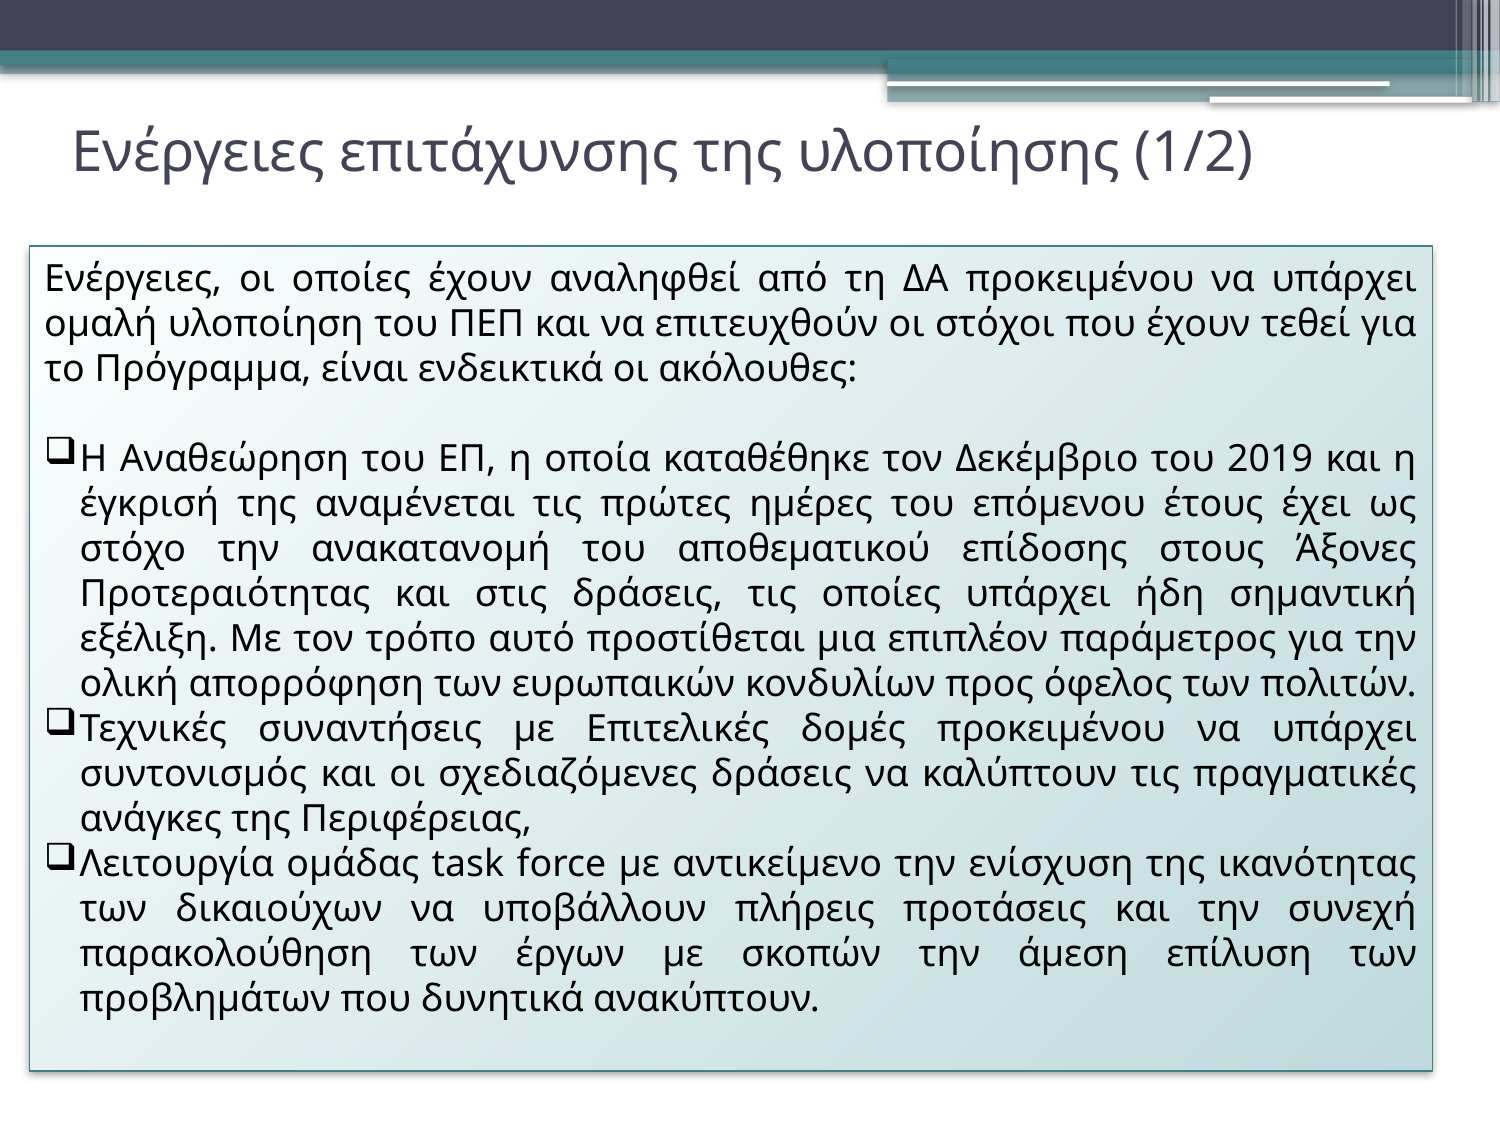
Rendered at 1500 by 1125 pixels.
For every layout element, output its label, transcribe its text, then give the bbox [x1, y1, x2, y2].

title Ενέργειες επιτάχυνσης της υλοποίησης (1/2) [55, 107, 1407, 191]
text_box Ενέργειες, οι οποίες έχουν αναληφθεί από τη ΔΑ προκειμένου να υπάρχει ομαλή υλοποίηση του ΠΕΠ και να επιτευχθούν οι στόχοι που έχουν τεθεί για το Πρόγραμμα, είναι ενδεικτικά οι ακόλουθες: Η Αναθεώρηση του ΕΠ, η οποία καταθέθηκε τον Δεκέμβριο του 2019 και η έγκρισή της αναμένεται τις πρώτες ημέρες του επόμενου έτους έχει ως στόχο την ανακατανομή του αποθεματικού επίδοσης στους Άξονες Προτεραιότητας και στις δράσεις, τις οποίες υπάρχει ήδη σημαντική εξέλιξη. Με τον τρόπο αυτό προστίθεται μια επιπλέον παράμετρος για την ολική απορρόφηση των ευρωπαικών κονδυλίων προς όφελος των πολιτών. Τεχνικές συναντήσεις με Επιτελικές δομές προκειμένου να υπάρχει συντονισμός και οι σχεδιαζόμενες δράσεις να καλύπτουν τις πραγματικές ανάγκες της Περιφέρειας, Λειτουργία ομάδας task force με αντικείμενο την ενίσχυση της ικανότητας των δικαιούχων να υποβάλλουν πλήρεις προτάσεις και την συνεχή παρακολούθηση των έργων με σκοπών την άμεση επίλυση των προβλημάτων που δυνητικά ανακύπτουν. [29, 245, 1433, 1072]
